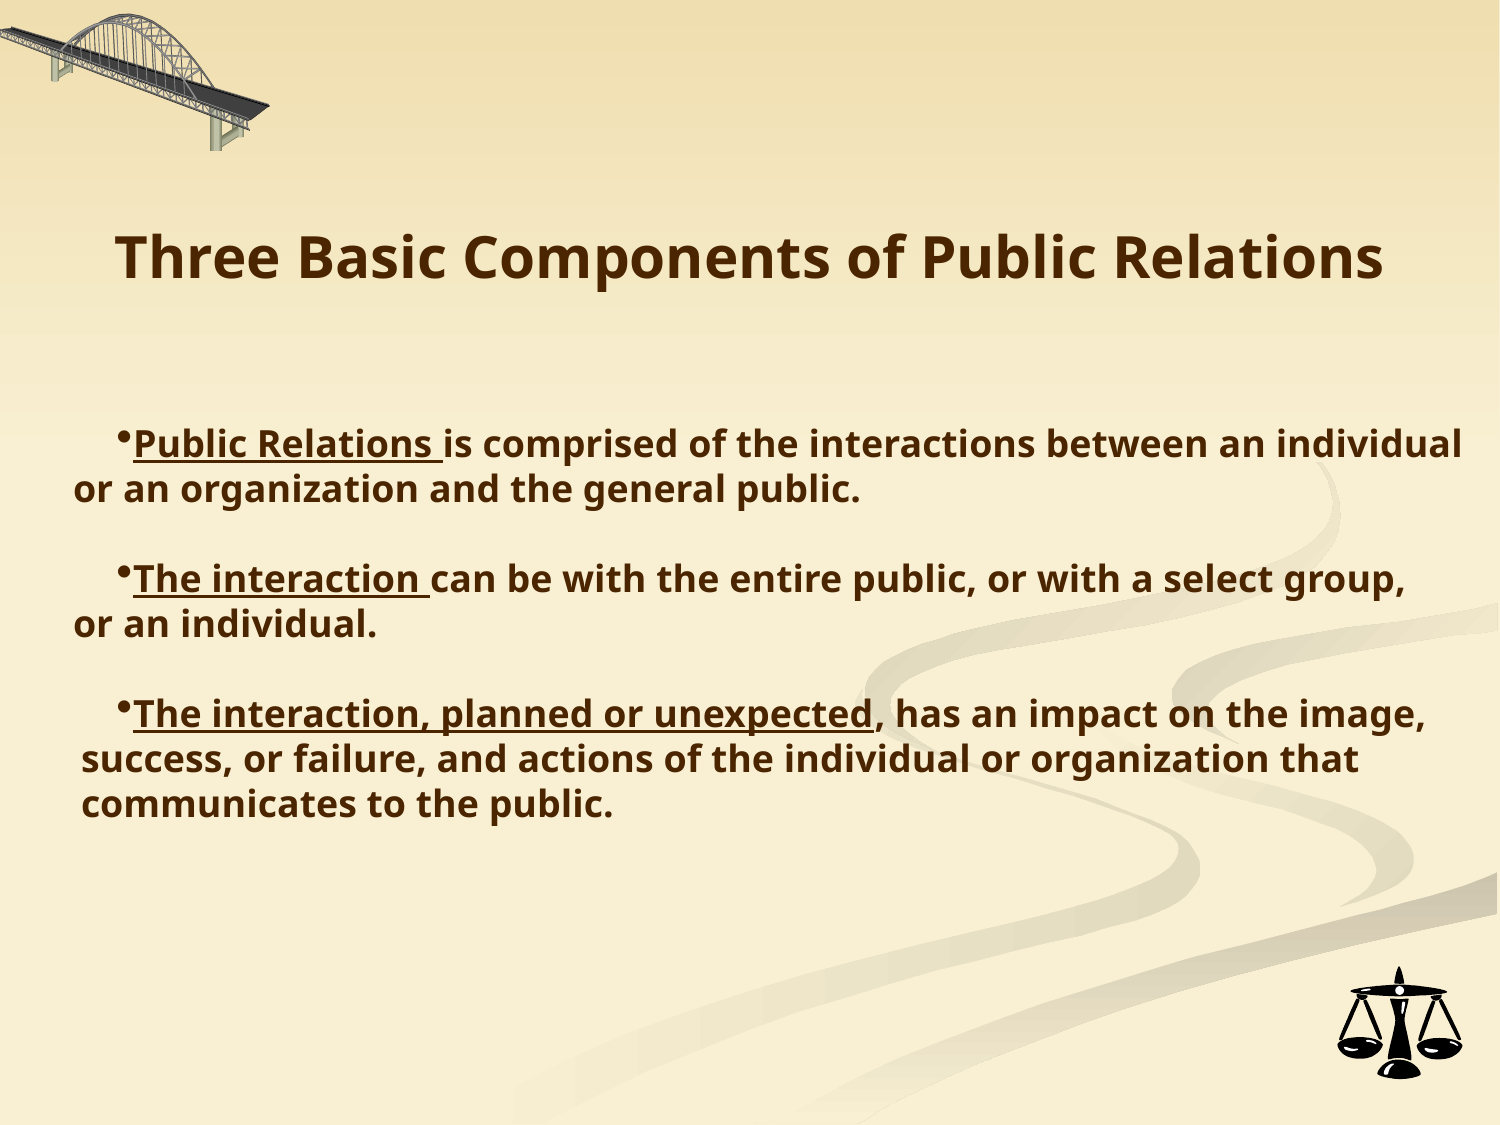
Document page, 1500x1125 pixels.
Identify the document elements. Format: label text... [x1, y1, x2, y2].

text_box Three Basic Components of Public Relations [0, 212, 1500, 298]
text_box Public Relations is comprised of the interactions between an individual or an organization and the general public. The interaction can be with the entire public, or with a select group, or an individual. The interaction, planned or unexpected, has an impact on the image, success, or failure, and actions of the individual or organization that communicates to the public. [0, 412, 1500, 833]
picture [0, 0, 276, 151]
picture [1337, 966, 1463, 1080]
